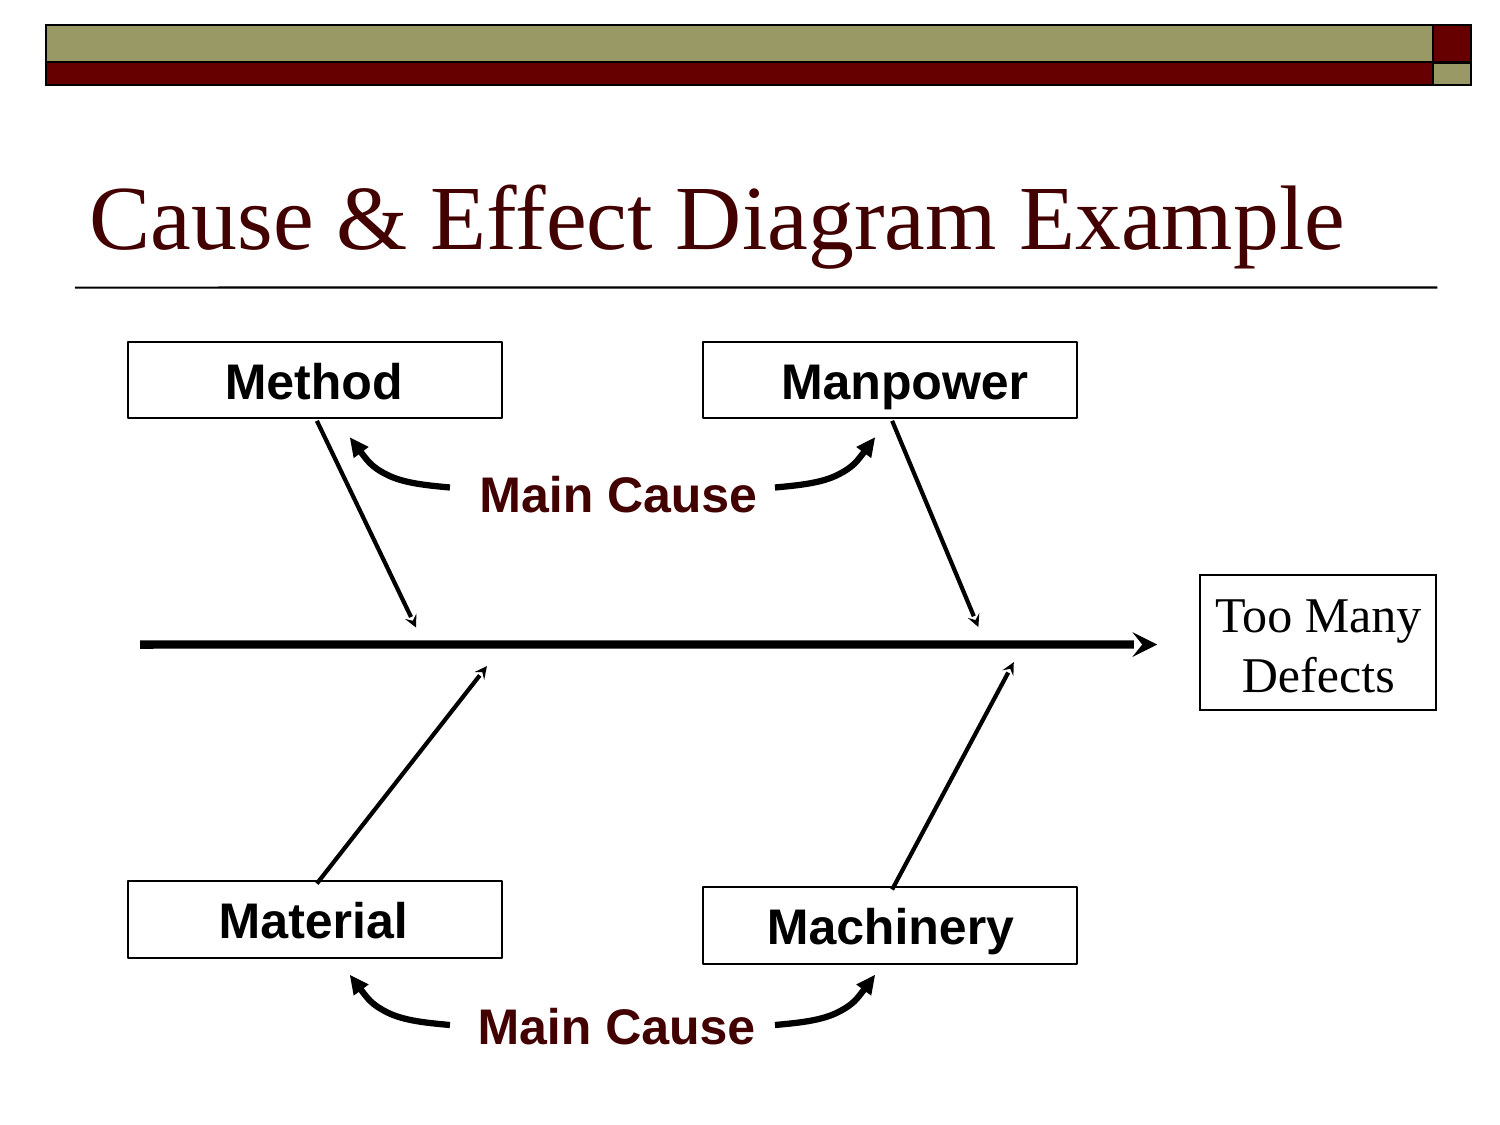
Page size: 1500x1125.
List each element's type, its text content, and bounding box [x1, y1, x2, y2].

text_box [1144, 638, 1158, 651]
text_box [127, 881, 502, 958]
text_box Material [203, 881, 423, 956]
text_box [702, 887, 1077, 964]
text_box Method [209, 341, 418, 417]
text_box Main Cause [412, 987, 771, 1062]
text_box [405, 613, 417, 628]
text_box Manpower [766, 341, 1043, 417]
text_box [474, 666, 487, 680]
text_box [774, 975, 875, 1026]
text_box [1002, 662, 1014, 677]
title Cause & Effect Diagram Example [75, 87, 1425, 275]
text_box Main Cause [414, 455, 772, 530]
text_box [349, 437, 450, 488]
text_box [127, 341, 502, 419]
text_box Too Many Defects [1200, 574, 1437, 710]
text_box Machinery [752, 886, 1030, 962]
text_box [774, 437, 875, 488]
text_box [702, 341, 1077, 419]
text_box [349, 975, 450, 1026]
text_box [967, 613, 980, 628]
